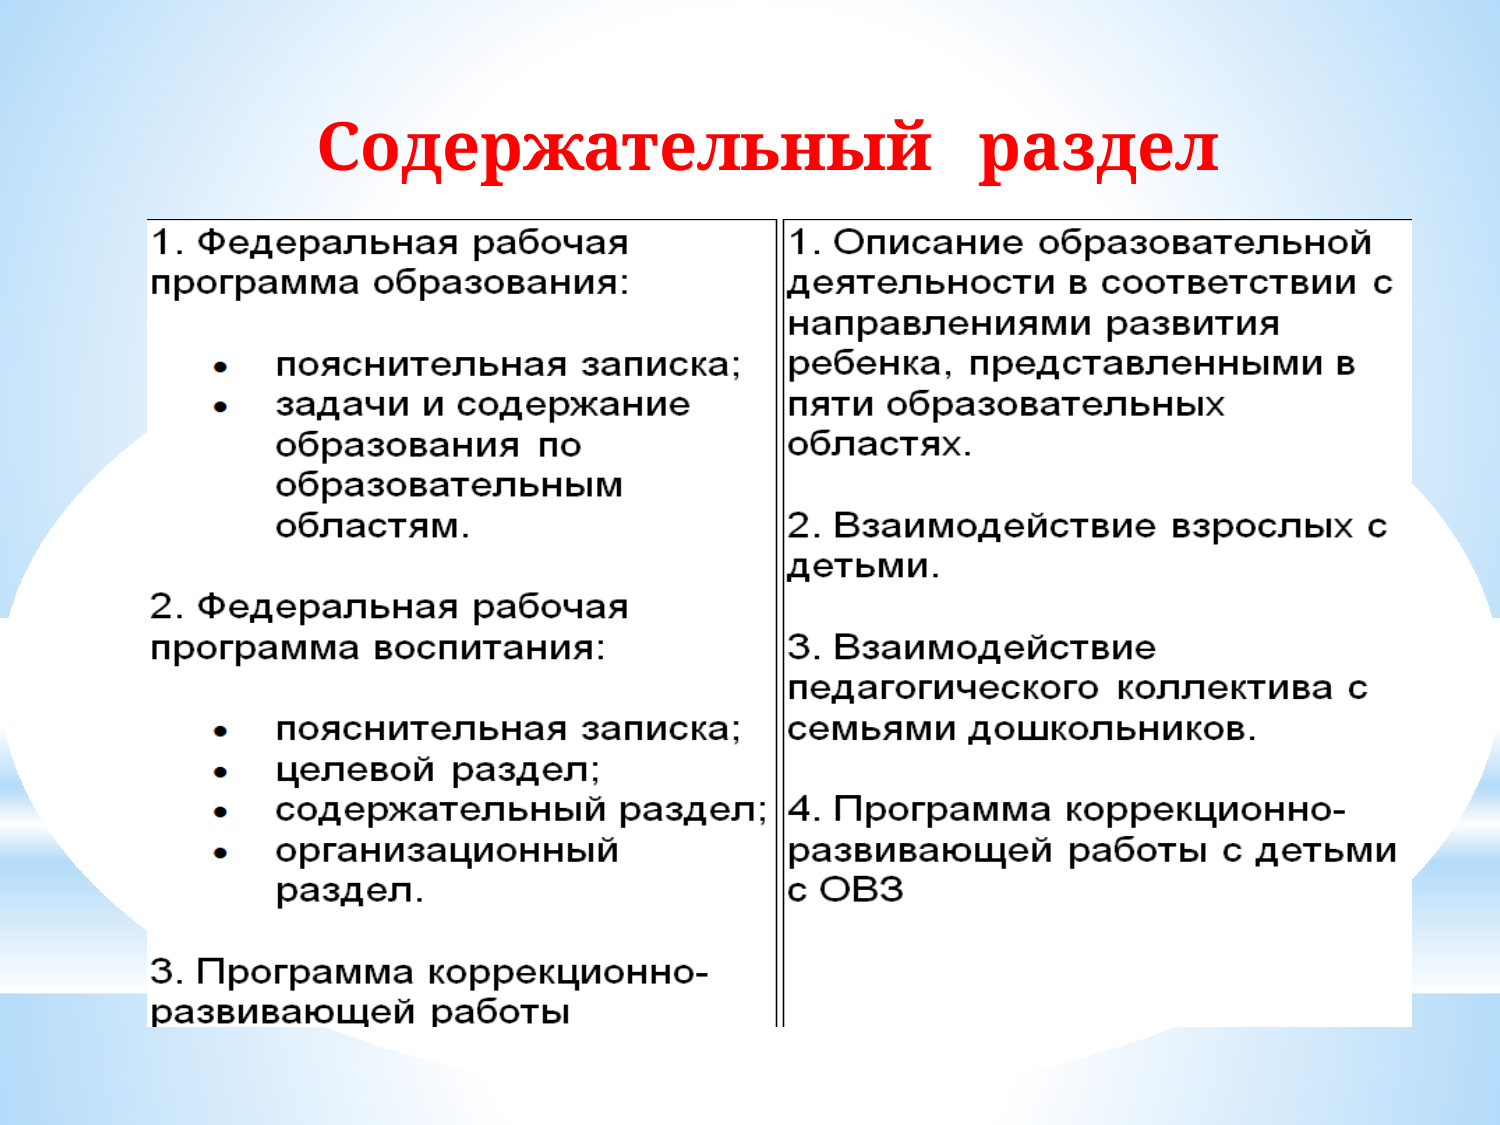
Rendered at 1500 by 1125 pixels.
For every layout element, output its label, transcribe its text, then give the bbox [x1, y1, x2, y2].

picture [0, 0, 1500, 1125]
title Содержательный раздел [314, 101, 1222, 218]
